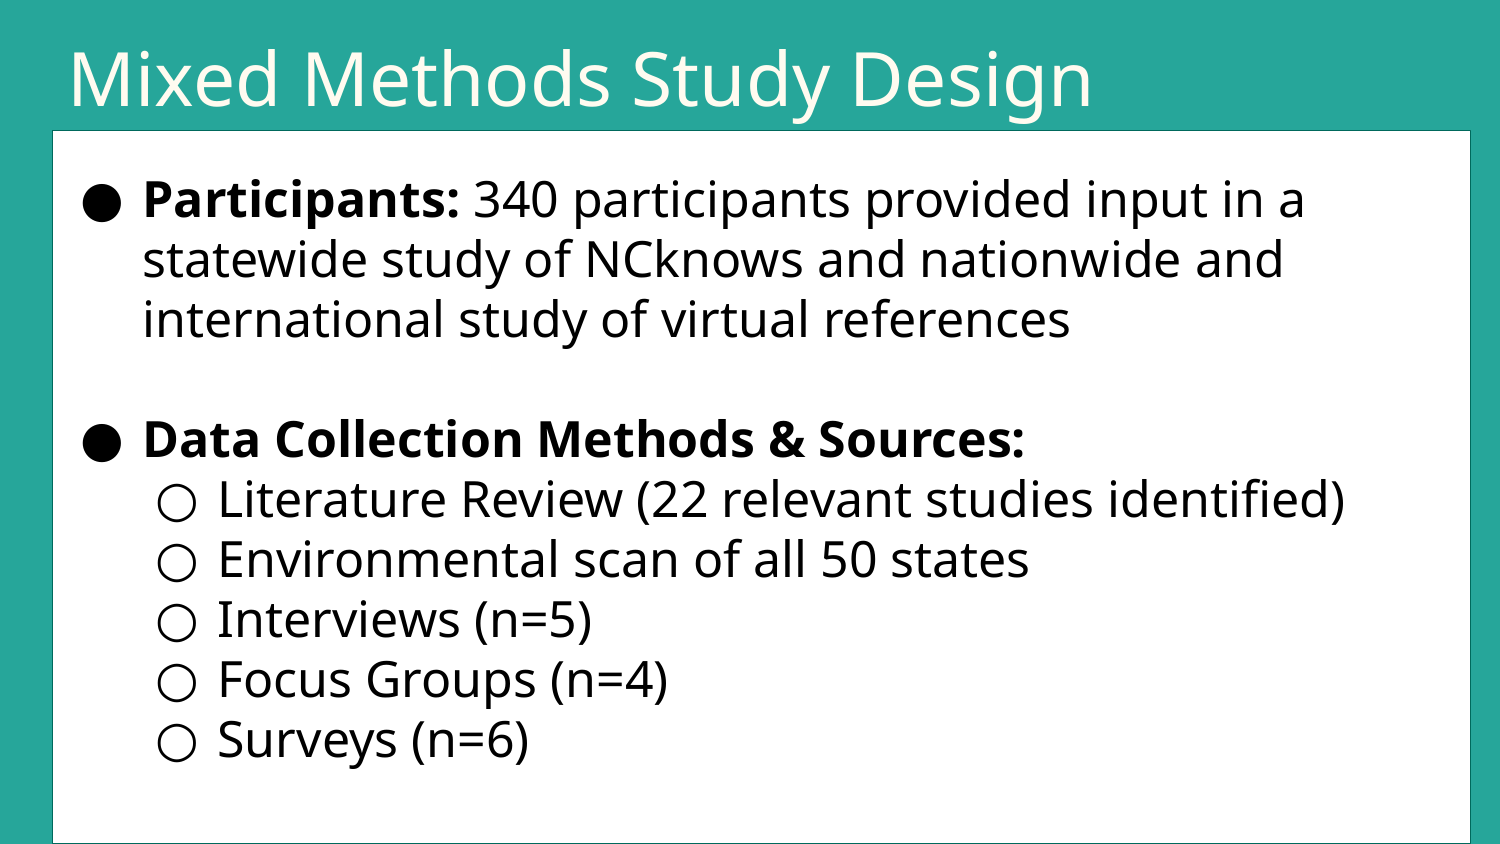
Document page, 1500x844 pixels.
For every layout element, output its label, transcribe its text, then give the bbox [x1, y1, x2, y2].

text_box Participants: 340 participants provided input in a statewide study of NCknows and nationwide and international study of virtual references Data Collection Methods & Sources: Literature Review (22 relevant studies identified) Environmental scan of all 50 states Interviews (n=5) Focus Groups (n=4) Surveys (n=6) [52, 130, 1471, 844]
title Mixed Methods Study Design [52, 11, 1391, 142]
